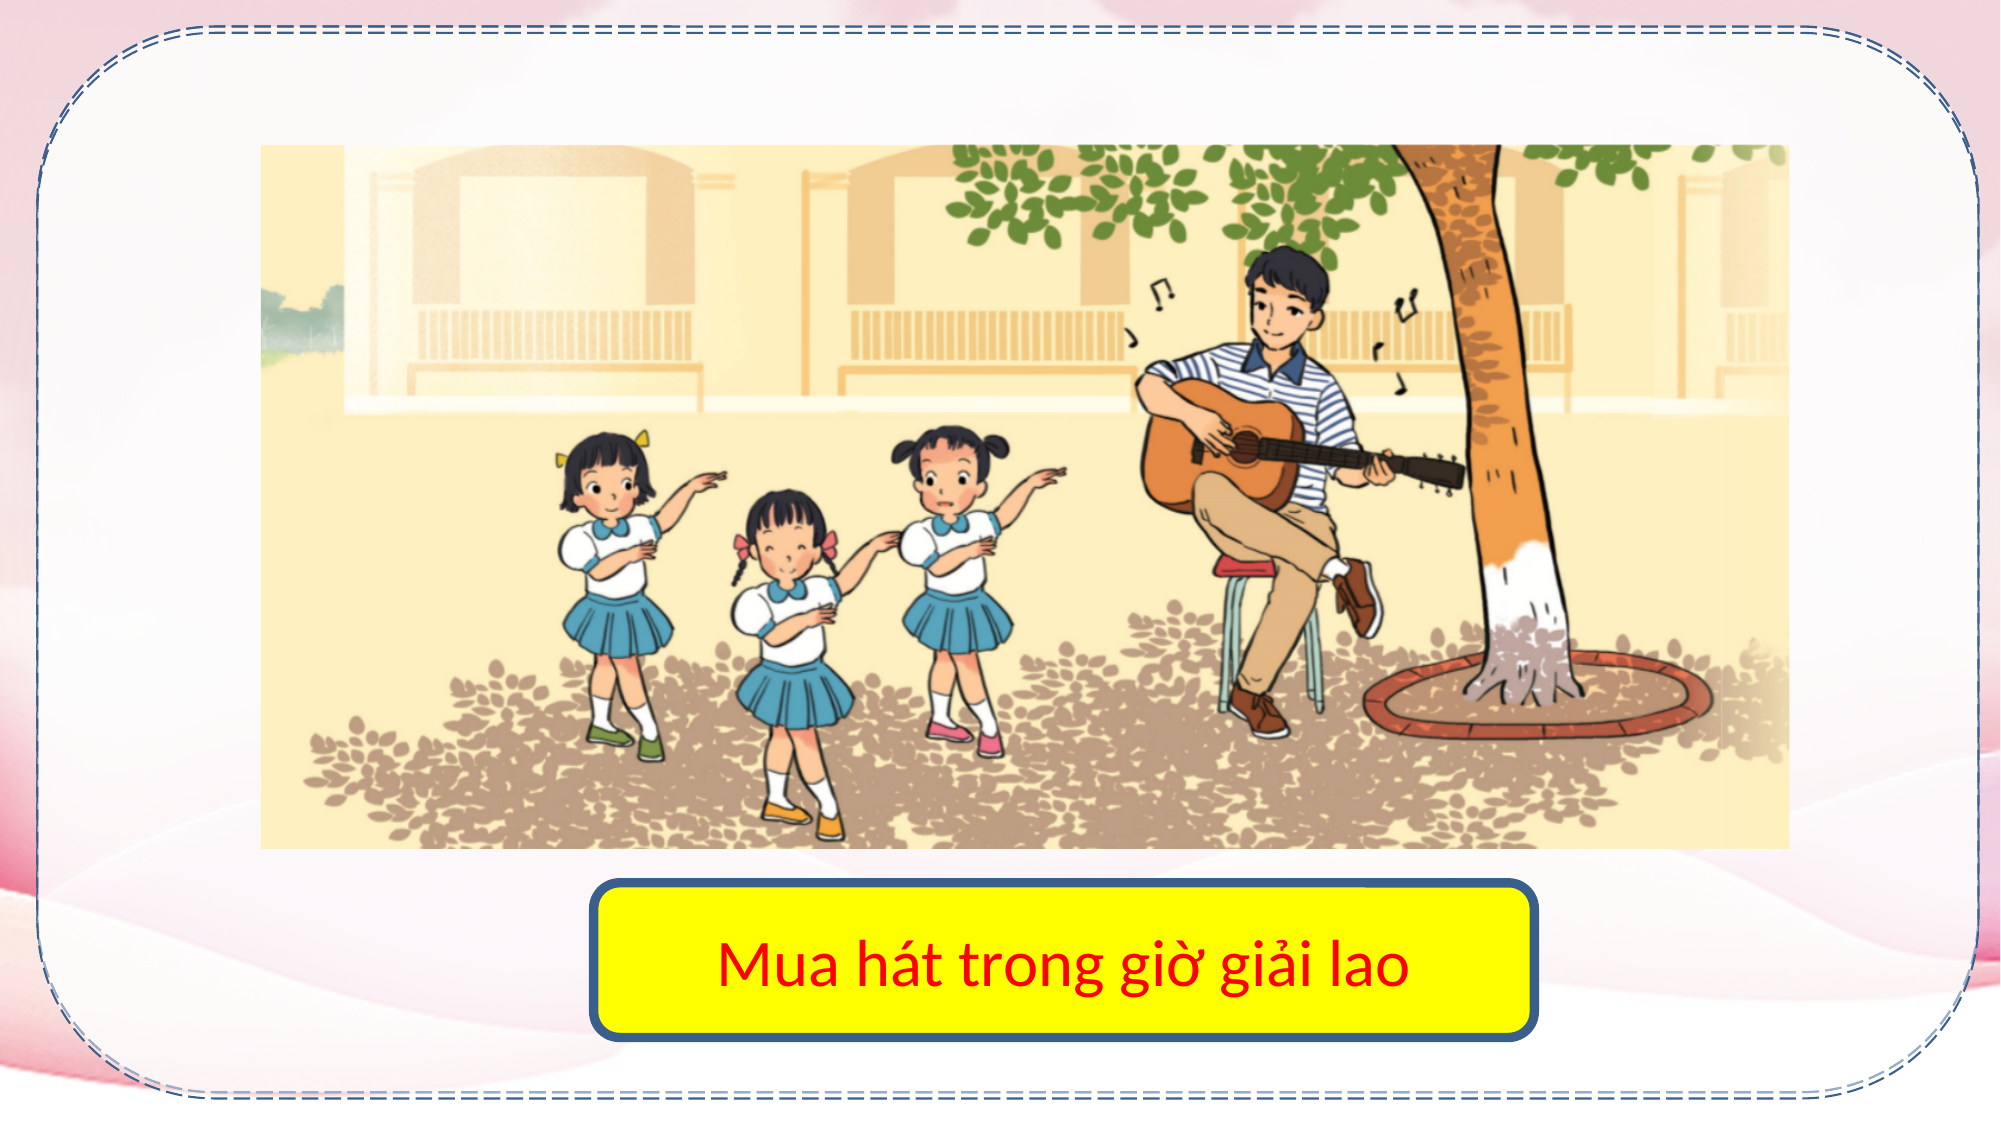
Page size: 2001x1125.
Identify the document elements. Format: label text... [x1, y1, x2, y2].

text_box [42, 25, 1976, 171]
text_box [36, 31, 1980, 1100]
picture [0, 0, 2001, 1125]
text_box Mua hát trong giờ giải lao [592, 881, 1536, 1039]
